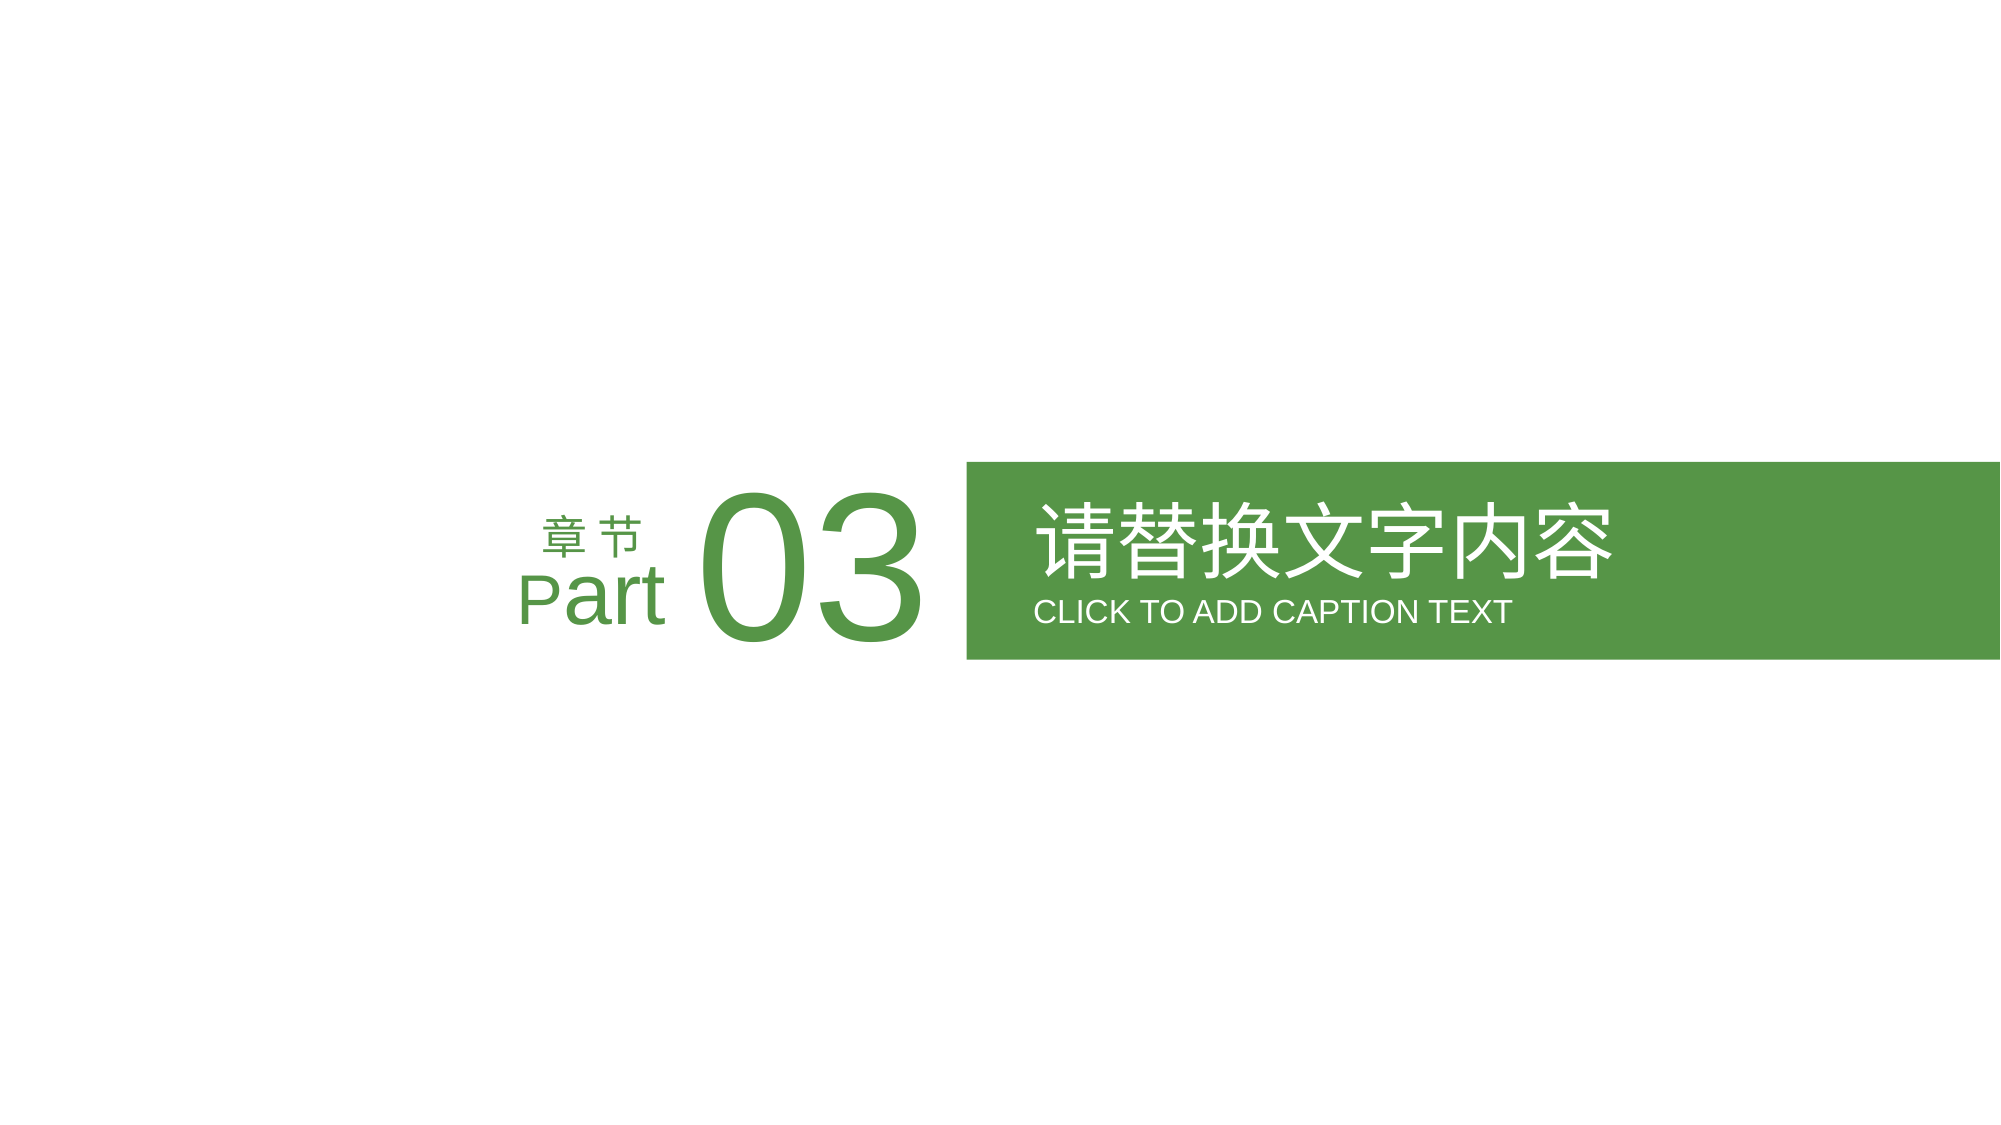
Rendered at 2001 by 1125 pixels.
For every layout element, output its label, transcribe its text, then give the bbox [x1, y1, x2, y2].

text_box 章 节 [540, 508, 644, 564]
text_box 03 [695, 429, 931, 684]
text_box 请替换文字内容 [1033, 500, 1732, 591]
text_box [966, 461, 2000, 660]
text_box Part [516, 536, 667, 642]
text_box CLICK TO ADD CAPTION TEXT [1033, 594, 1732, 631]
